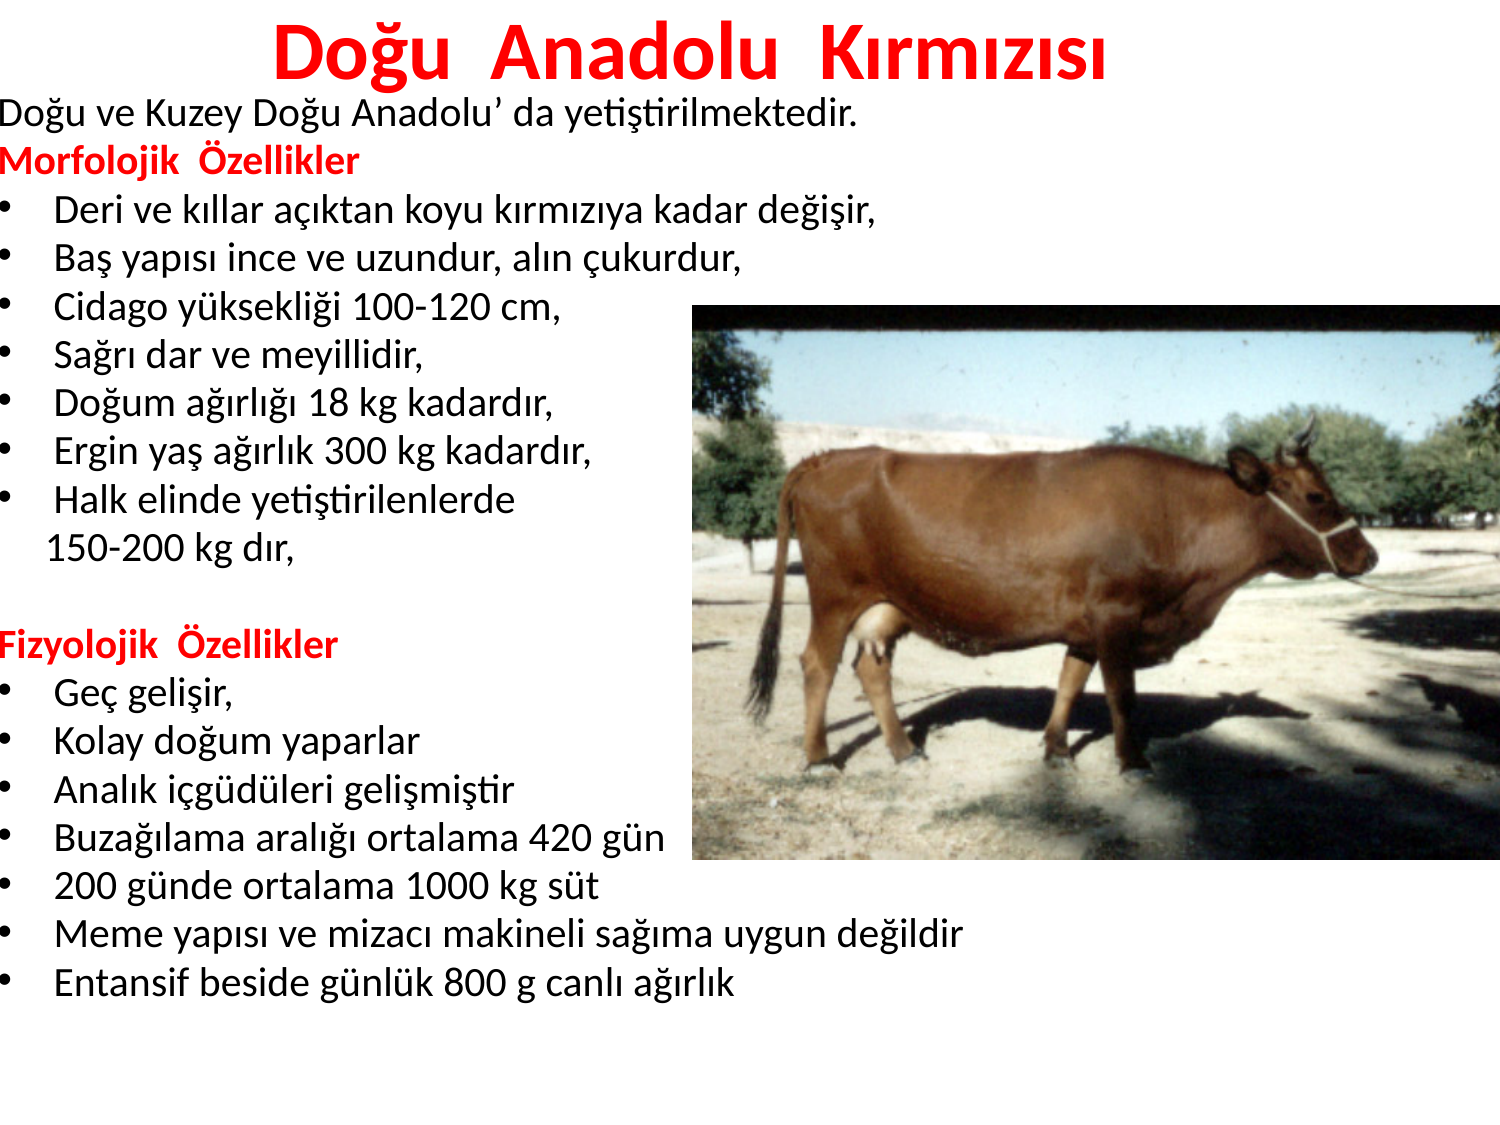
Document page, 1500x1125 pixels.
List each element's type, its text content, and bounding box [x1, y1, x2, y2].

list Doğu ve Kuzey Doğu Anadolu’ da yetiştirilmektedir. Morfolojik Özellikler Deri ve kıllar açıktan koyu kırmızıya kadar değişir, Baş yapısı ince ve uzundur, alın çukurdur, Cidago yüksekliği 100-120 cm, Sağrı dar ve meyillidir, Doğum ağırlığı 18 kg kadardır, Ergin yaş ağırlık 300 kg kadardır, Halk elinde yetiştirilenlerde 150-200 kg dır, Fizyolojik Özellikler Geç gelişir, Kolay doğum yaparlar Analık içgüdüleri gelişmiştir Buzağılama aralığı ortalama 420 gün 200 günde ortalama 1000 kg süt Meme yapısı ve mizacı makineli sağıma uygun değildir Entansif beside günlük 800 g canlı ağırlık [0, 87, 1465, 1056]
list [692, 305, 1500, 860]
title Doğu Anadolu Kırmızısı [153, 0, 1229, 87]
